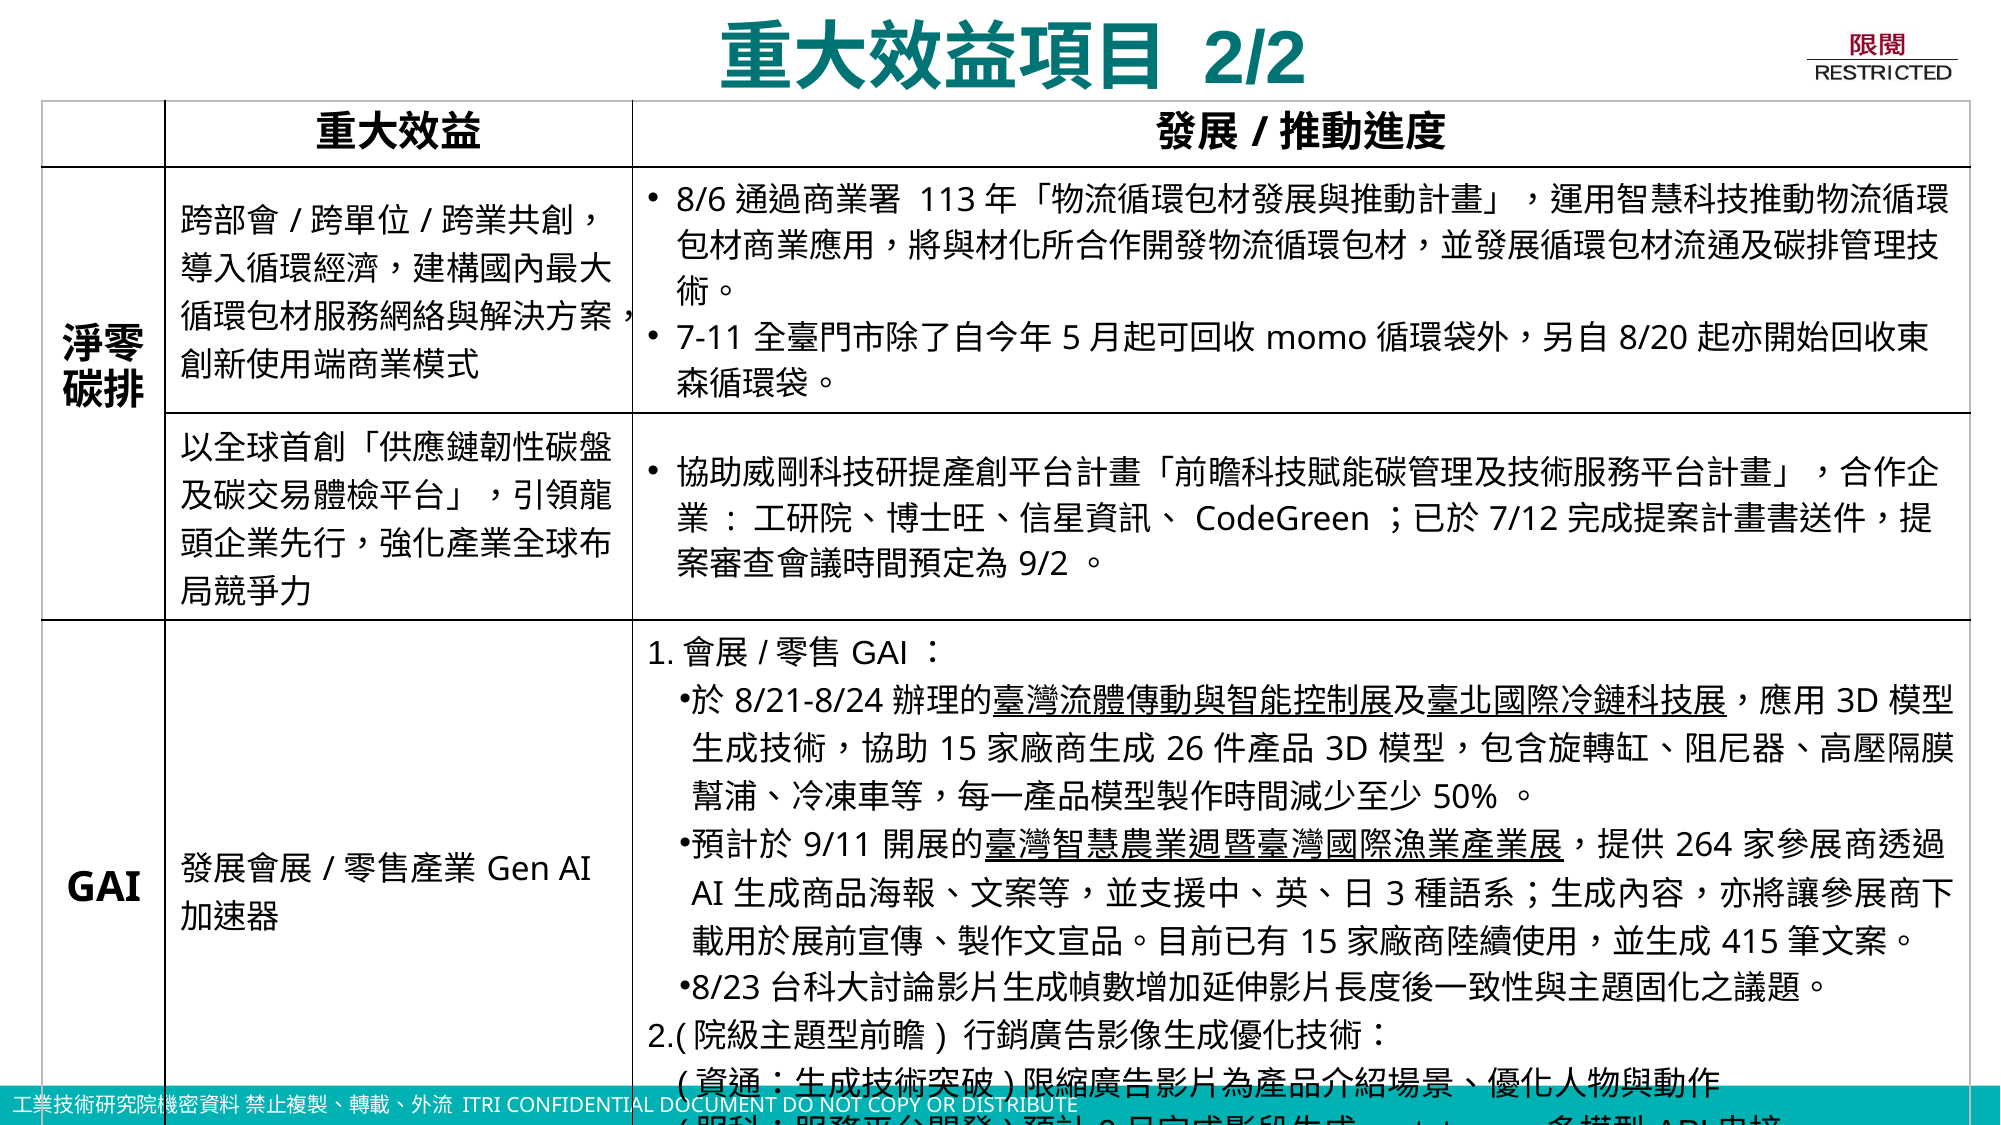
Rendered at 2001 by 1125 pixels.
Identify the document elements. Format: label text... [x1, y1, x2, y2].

picture [1807, 31, 1958, 83]
table_cell GAI [43, 621, 164, 1125]
table_cell 協助威剛科技研提產創平台計畫「前瞻科技賦能碳管理及技術服務平台計畫」，合作企業 : 工研院、博士旺、信星資訊、CodeGreen；已於7/12完成提案計畫書送件，提案審查會議時間預定為9/2。 [633, 414, 1969, 619]
table_header 發展/推動進度 [633, 102, 1969, 166]
table_cell 1.會展/零售GAI： 於8/21-8/24辦理的臺灣流體傳動與智能控制展及臺北國際冷鏈科技展，應用3D模型生成技術，協助15家廠商生成26件產品3D模型，包含旋轉缸、阻尼器、高壓隔膜幫浦、冷凍車等，每一產品模型製作時間減少至少50%。 預計於9/11開展的臺灣智慧農業週暨臺灣國際漁業產業展，提供264家參展商透過AI生成商品海報、文案等，並支援中、英、日3種語系；生成內容，亦將讓參展商下載用於展前宣傳、製作文宣品。目前已有15家廠商陸續使用，並生成415筆文案。 8/23台科大討論影片生成幀數增加延伸影片長度後一致性與主題固化之議題。 2.(院級主題型前瞻) 行銷廣告影像生成優化技術： (資通：生成技術突破)限縮廣告影片為產品介紹場景、優化人物與動作 (服科：服務平台開發)預計9月完成影段生成prototype、多模型API串接 [633, 621, 1969, 1125]
table_header 重大效益 [166, 102, 632, 166]
table_cell 跨部會/跨單位/跨業共創，導入循環經濟，建構國內最大循環包材服務網絡與解決方案，創新使用端商業模式 [166, 168, 632, 412]
table_cell 發展會展/零售產業Gen AI加速器 [166, 621, 632, 1125]
title 重大效益項目 2/2 [412, 1, 1614, 77]
table_cell 8/6通過商業署 113年「物流循環包材發展與推動計畫」，運用智慧科技推動物流循環包材商業應用，將與材化所合作開發物流循環包材，並發展循環包材流通及碳排管理技術。 7-11全臺門市除了自今年5月起可回收momo循環袋外，另自8/20起亦開始回收東森循環袋。 [633, 168, 1969, 412]
table_cell 以全球首創「供應鏈韌性碳盤及碳交易體檢平台」，引領龍頭企業先行，強化產業全球布局競爭力 [166, 414, 632, 619]
table_header [43, 102, 164, 166]
table_cell 淨零碳排 [43, 168, 164, 619]
